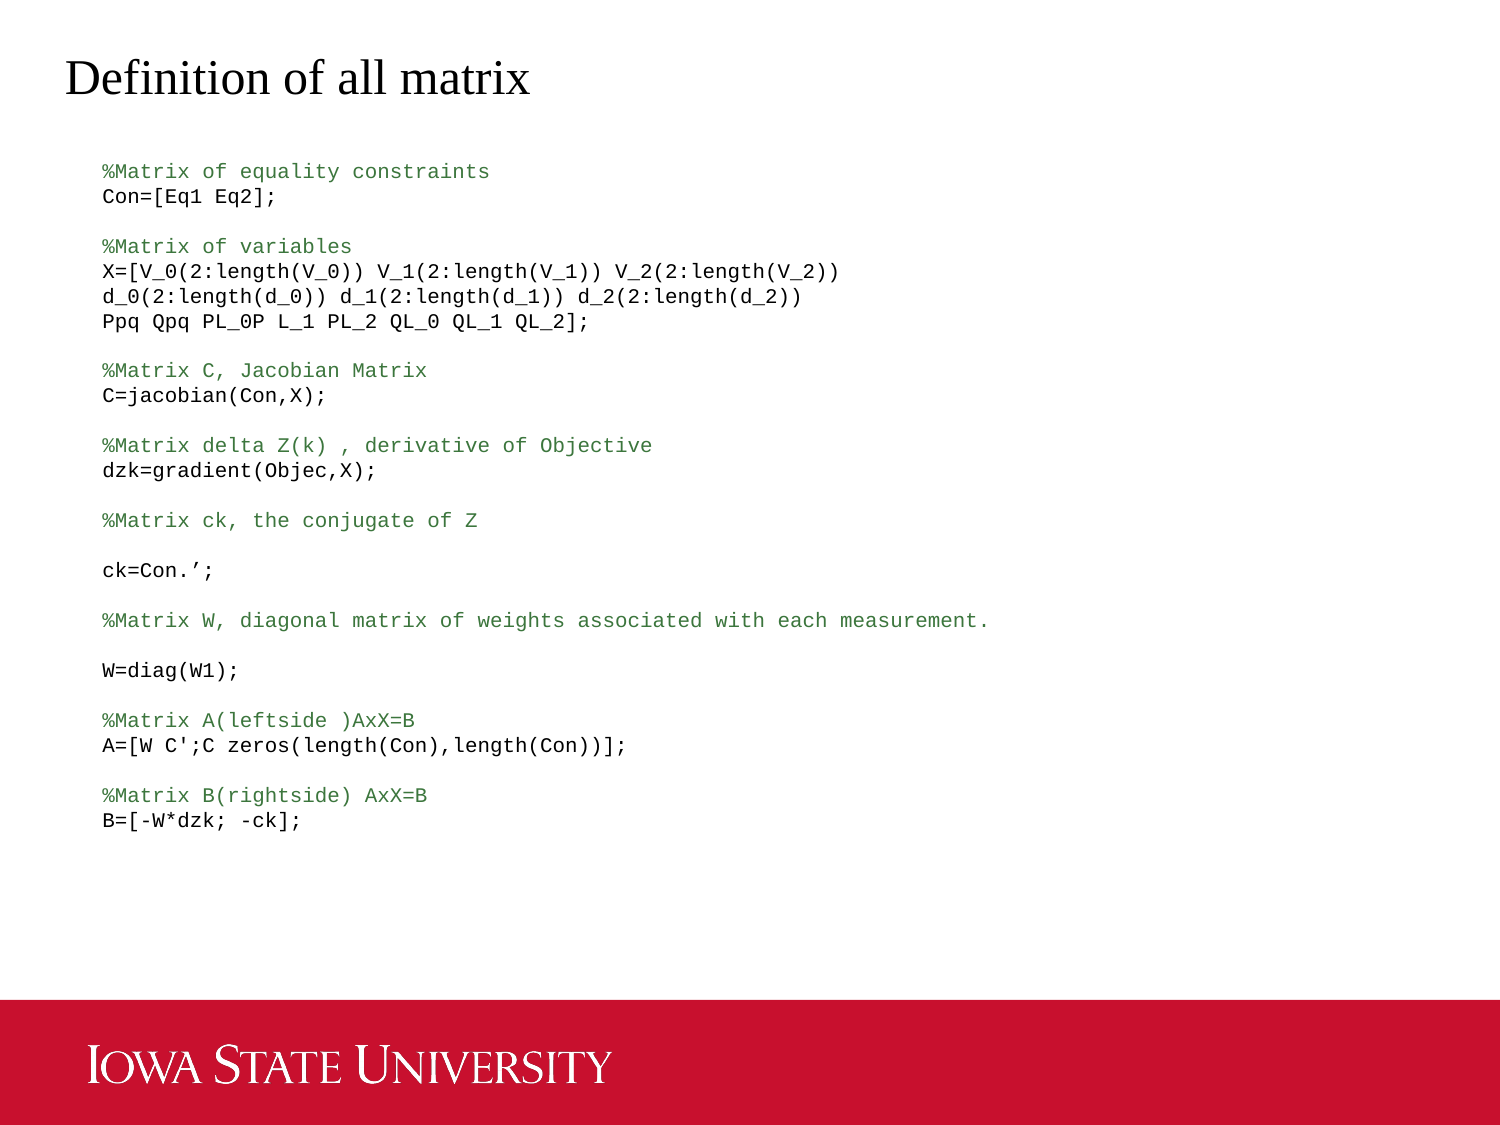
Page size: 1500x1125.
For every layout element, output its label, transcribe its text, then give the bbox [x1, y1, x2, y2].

picture [87, 1044, 613, 1088]
text_box Definition of all matrix [50, 37, 600, 113]
text_box %Matrix of equality constraints Con=[Eq1 Eq2]; %Matrix of variables X=[V_0(2:length(V_0)) V_1(2:length(V_1)) V_2(2:length(V_2)) d_0(2:length(d_0)) d_1(2:length(d_1)) d_2(2:length(d_2)) Ppq Qpq PL_0P L_1 PL_2 QL_0 QL_1 QL_2]; %Matrix C, Jacobian Matrix C=jacobian(Con,X); %Matrix delta Z(k) , derivative of Objective dzk=gradient(Objec,X); %Matrix ck, the conjugate of Z ck=Con.’; %Matrix W, diagonal matrix of weights associated with each measurement. W=diag(W1); %Matrix A(leftside )AxX=B A=[W C';C zeros(length(Con),length(Con))]; %Matrix B(rightside) AxX=B B=[-W*dzk; -ck]; [87, 124, 1138, 900]
